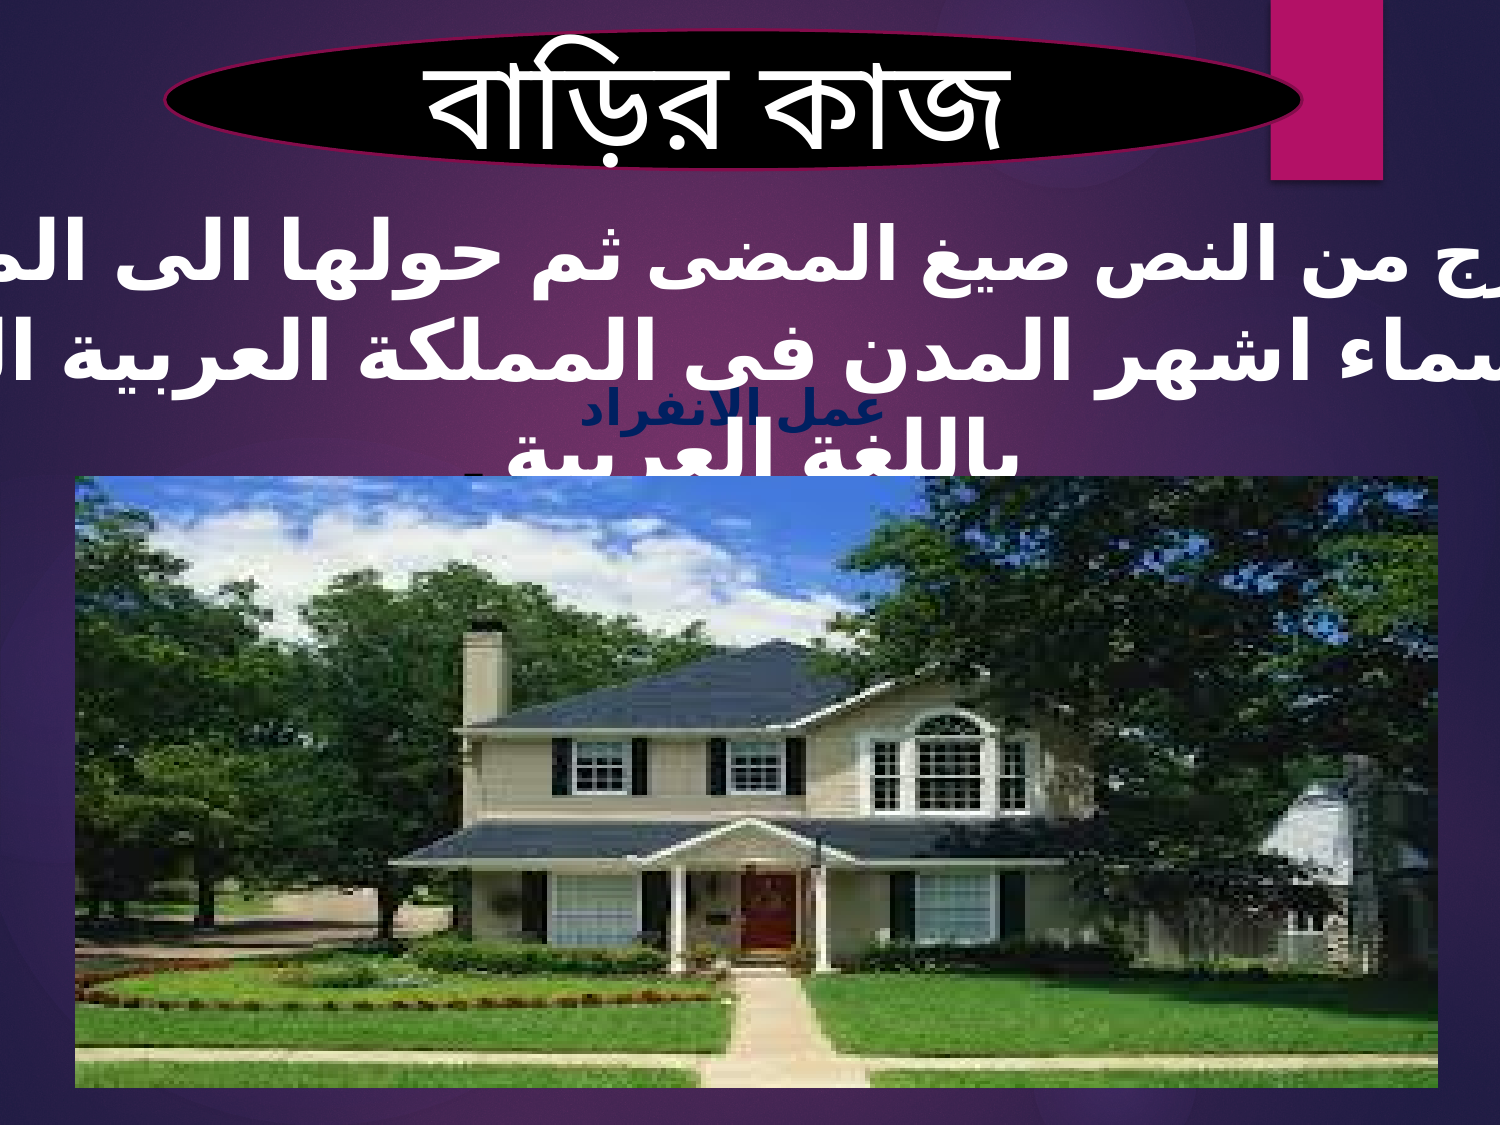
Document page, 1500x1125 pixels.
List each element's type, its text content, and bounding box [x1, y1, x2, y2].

picture [74, 476, 1438, 1088]
text_box اكتب اسماء اشهر المدن فى المملكة العربية السعودية باللغة العربية ـ [0, 289, 1500, 505]
text_box استخرج من النص صيغ المضى ثم حولها الى المضارع ـ [0, 189, 1500, 289]
text_box বাড়ির কাজ [163, 28, 1304, 172]
